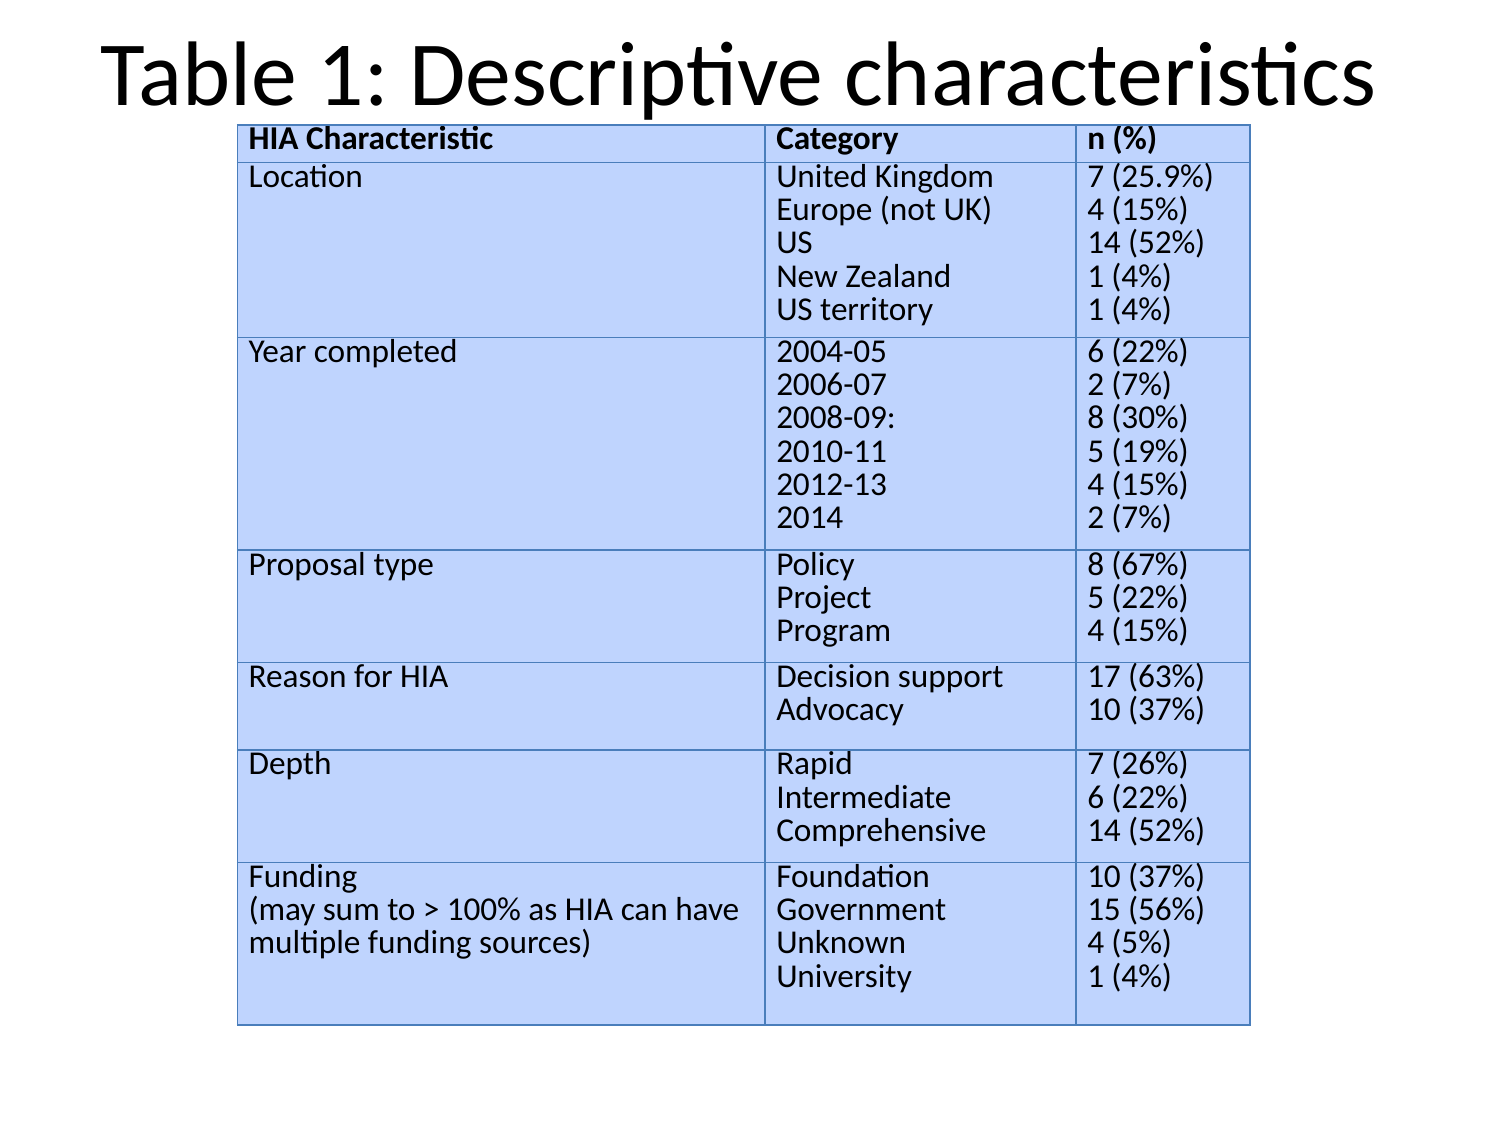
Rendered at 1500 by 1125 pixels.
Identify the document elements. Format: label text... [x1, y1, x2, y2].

table_cell 8 (67%) 5 (22%) 4 (15%) [1077, 551, 1249, 662]
table_cell Depth [238, 751, 764, 862]
table_cell 17 (63%) 10 (37%) [1077, 663, 1249, 749]
table_cell Funding (may sum to > 100% as HIA can have multiple funding sources) [238, 863, 764, 1024]
table_cell Location [238, 163, 764, 337]
table_cell 6 (22%) 2 (7%) 8 (30%) 5 (19%) 4 (15%) 2 (7%) [1077, 338, 1249, 549]
table_cell Policy Project Program [766, 551, 1075, 662]
table_header n (%) [1077, 126, 1249, 162]
table_cell Decision support Advocacy [766, 663, 1075, 749]
table_cell 2004-05 2006-07 2008-09: 2010-11 2012-13 2014 [766, 338, 1075, 549]
table_cell Rapid Intermediate Comprehensive [766, 751, 1075, 862]
table_cell 7 (26%) 6 (22%) 14 (52%) [1077, 751, 1249, 862]
table_cell 10 (37%) 15 (56%) 4 (5%) 1 (4%) [1077, 863, 1249, 1024]
table_cell Foundation Government Unknown University [766, 863, 1075, 1024]
table_cell Reason for HIA [238, 663, 764, 749]
table_header HIA Characteristic [238, 126, 764, 162]
table_header Category [766, 126, 1075, 162]
table_cell Year completed [238, 338, 764, 549]
table_cell United Kingdom Europe (not UK) US New Zealand US territory [766, 163, 1075, 337]
table_cell 7 (25.9%) 4 (15%) 14 (52%) 1 (4%) 1 (4%) [1077, 163, 1249, 337]
title Table 1: Descriptive characteristics [75, 0, 1425, 163]
table_cell Proposal type [238, 551, 764, 662]
